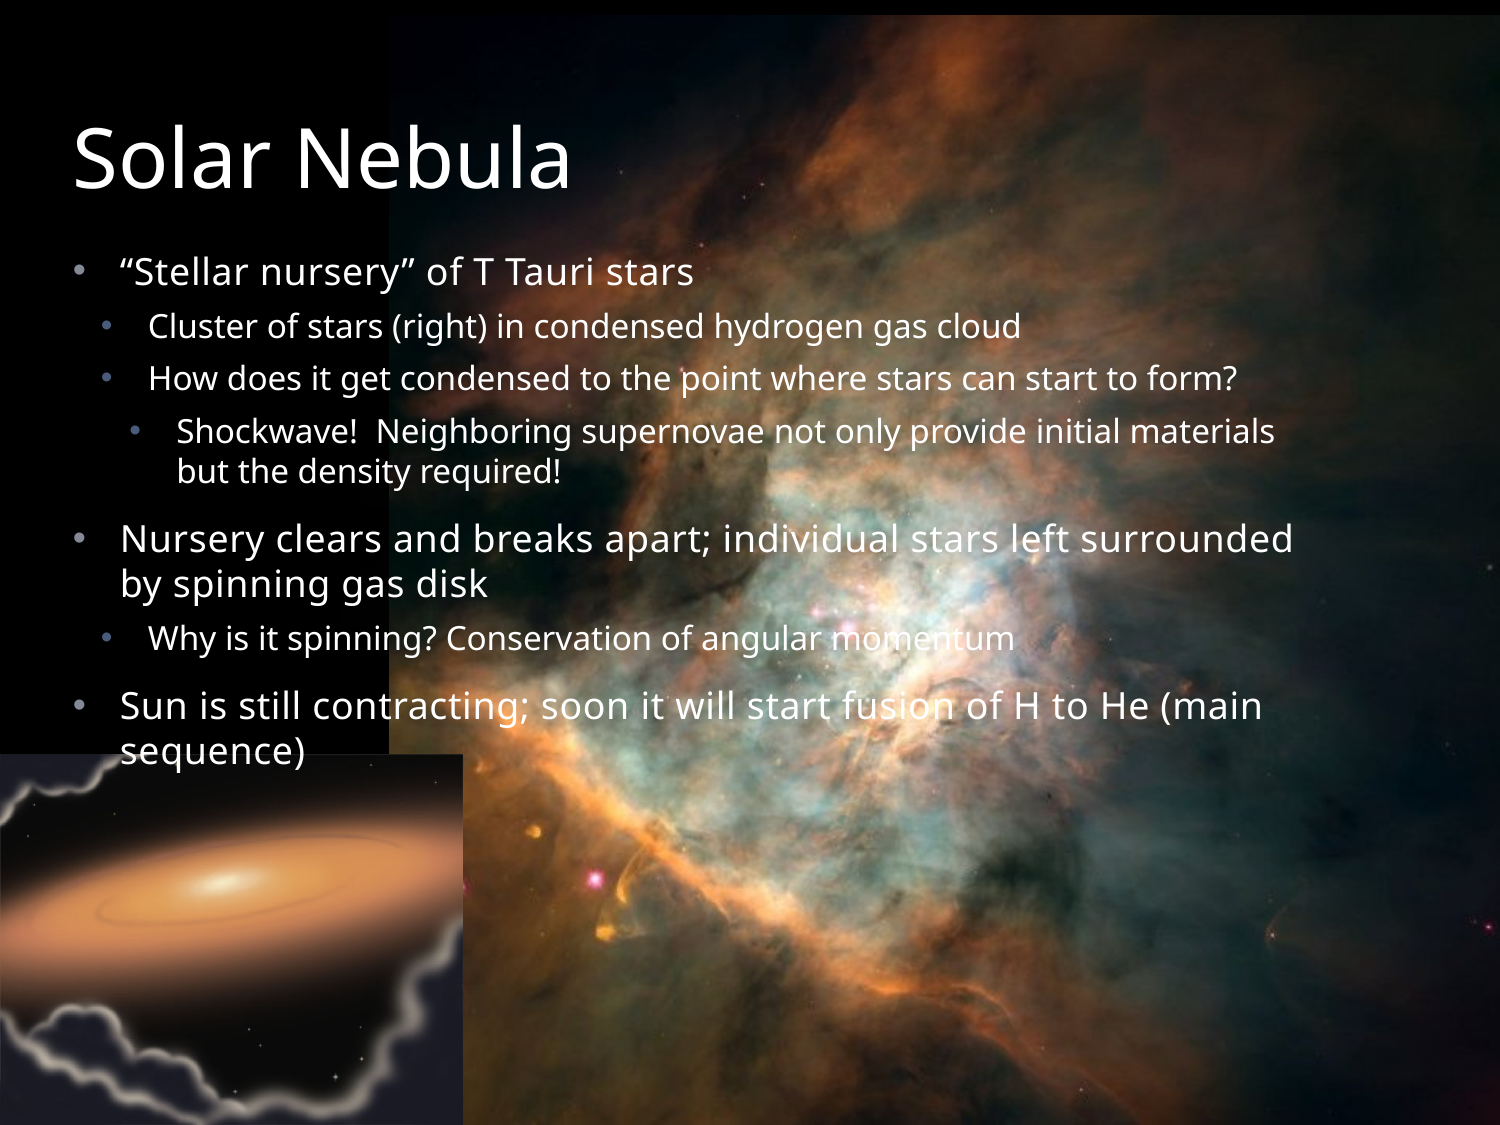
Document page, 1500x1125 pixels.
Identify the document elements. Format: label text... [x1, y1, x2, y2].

list “Stellar nursery” of T Tauri stars Cluster of stars (right) in condensed hydrogen gas cloud How does it get condensed to the point where stars can start to form? Shockwave! Neighboring supernovae not only provide initial materials but the density required! Nursery clears and breaks apart; individual stars left surrounded by spinning gas disk Why is it spinning? Conservation of angular momentum Sun is still contracting; soon it will start fusion of H to He (main sequence) [57, 239, 382, 754]
title Solar Nebula [57, 37, 382, 213]
picture [0, 15, 1500, 1125]
